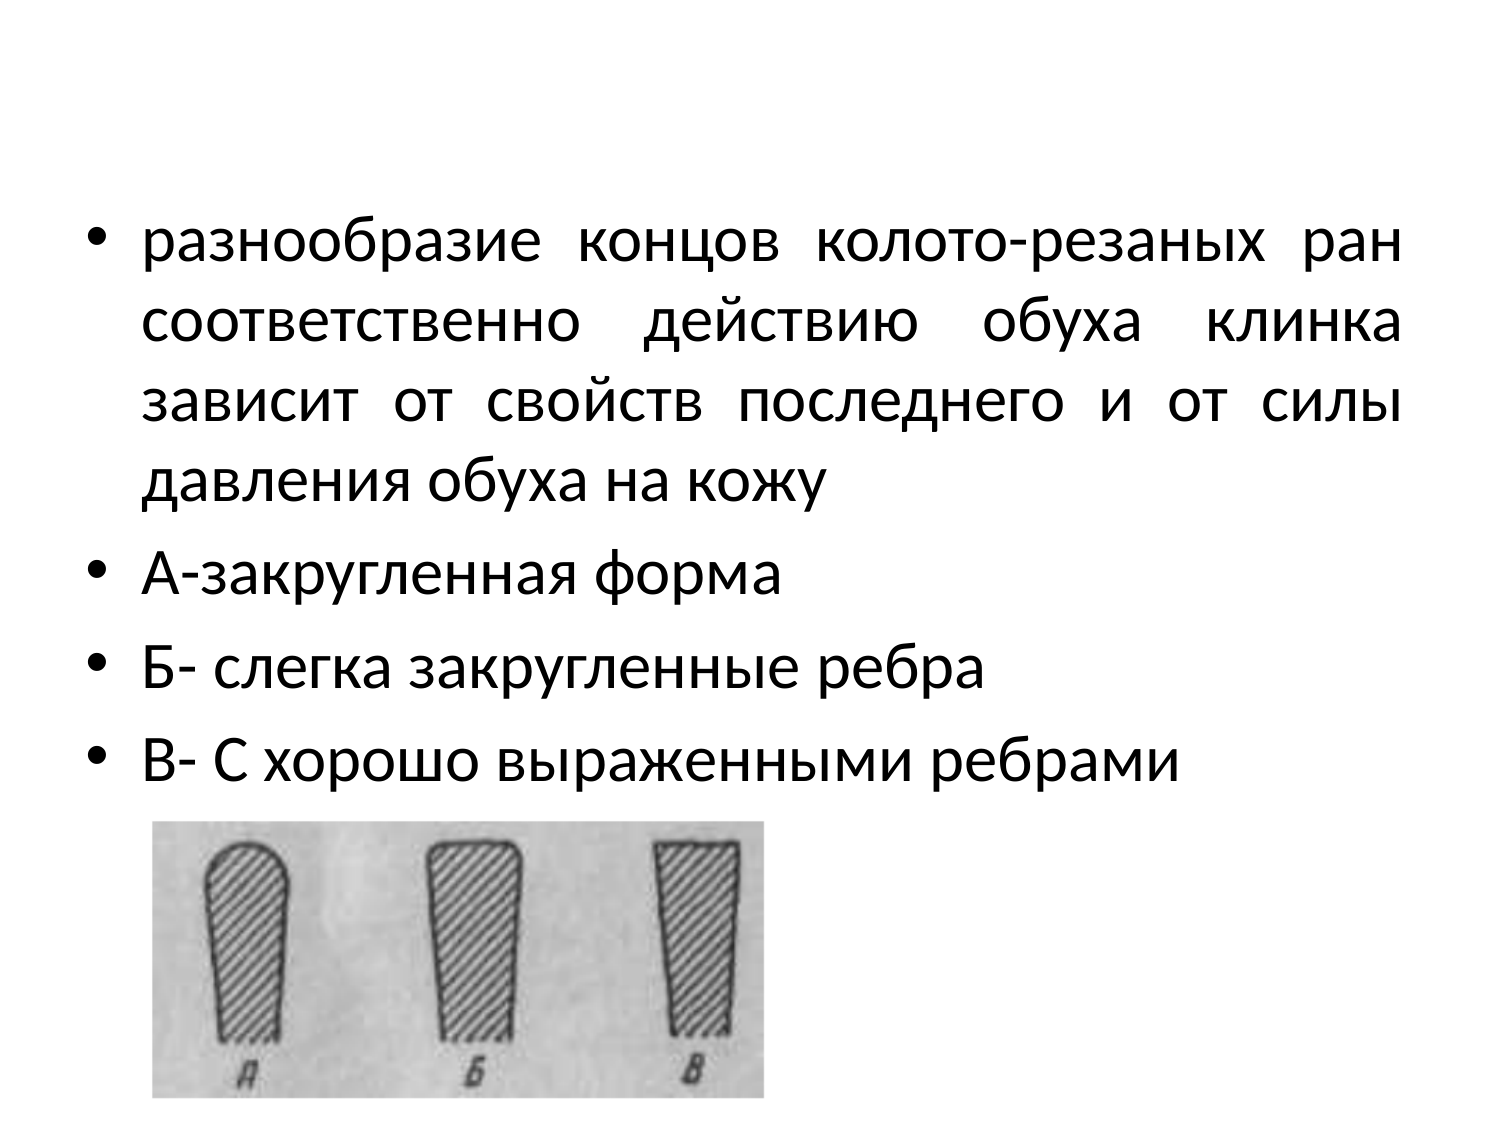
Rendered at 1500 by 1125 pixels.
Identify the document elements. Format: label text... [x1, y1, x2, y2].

list разнообразие концов колото-резаных ран соответственно действию обуха клинка зависит от свойств последнего и от силы давления обуха на кожу A-закругленная форма Б- слегка закругленные ребра В- С хорошо выраженными ребрами [70, 187, 1421, 930]
picture [140, 809, 783, 1125]
